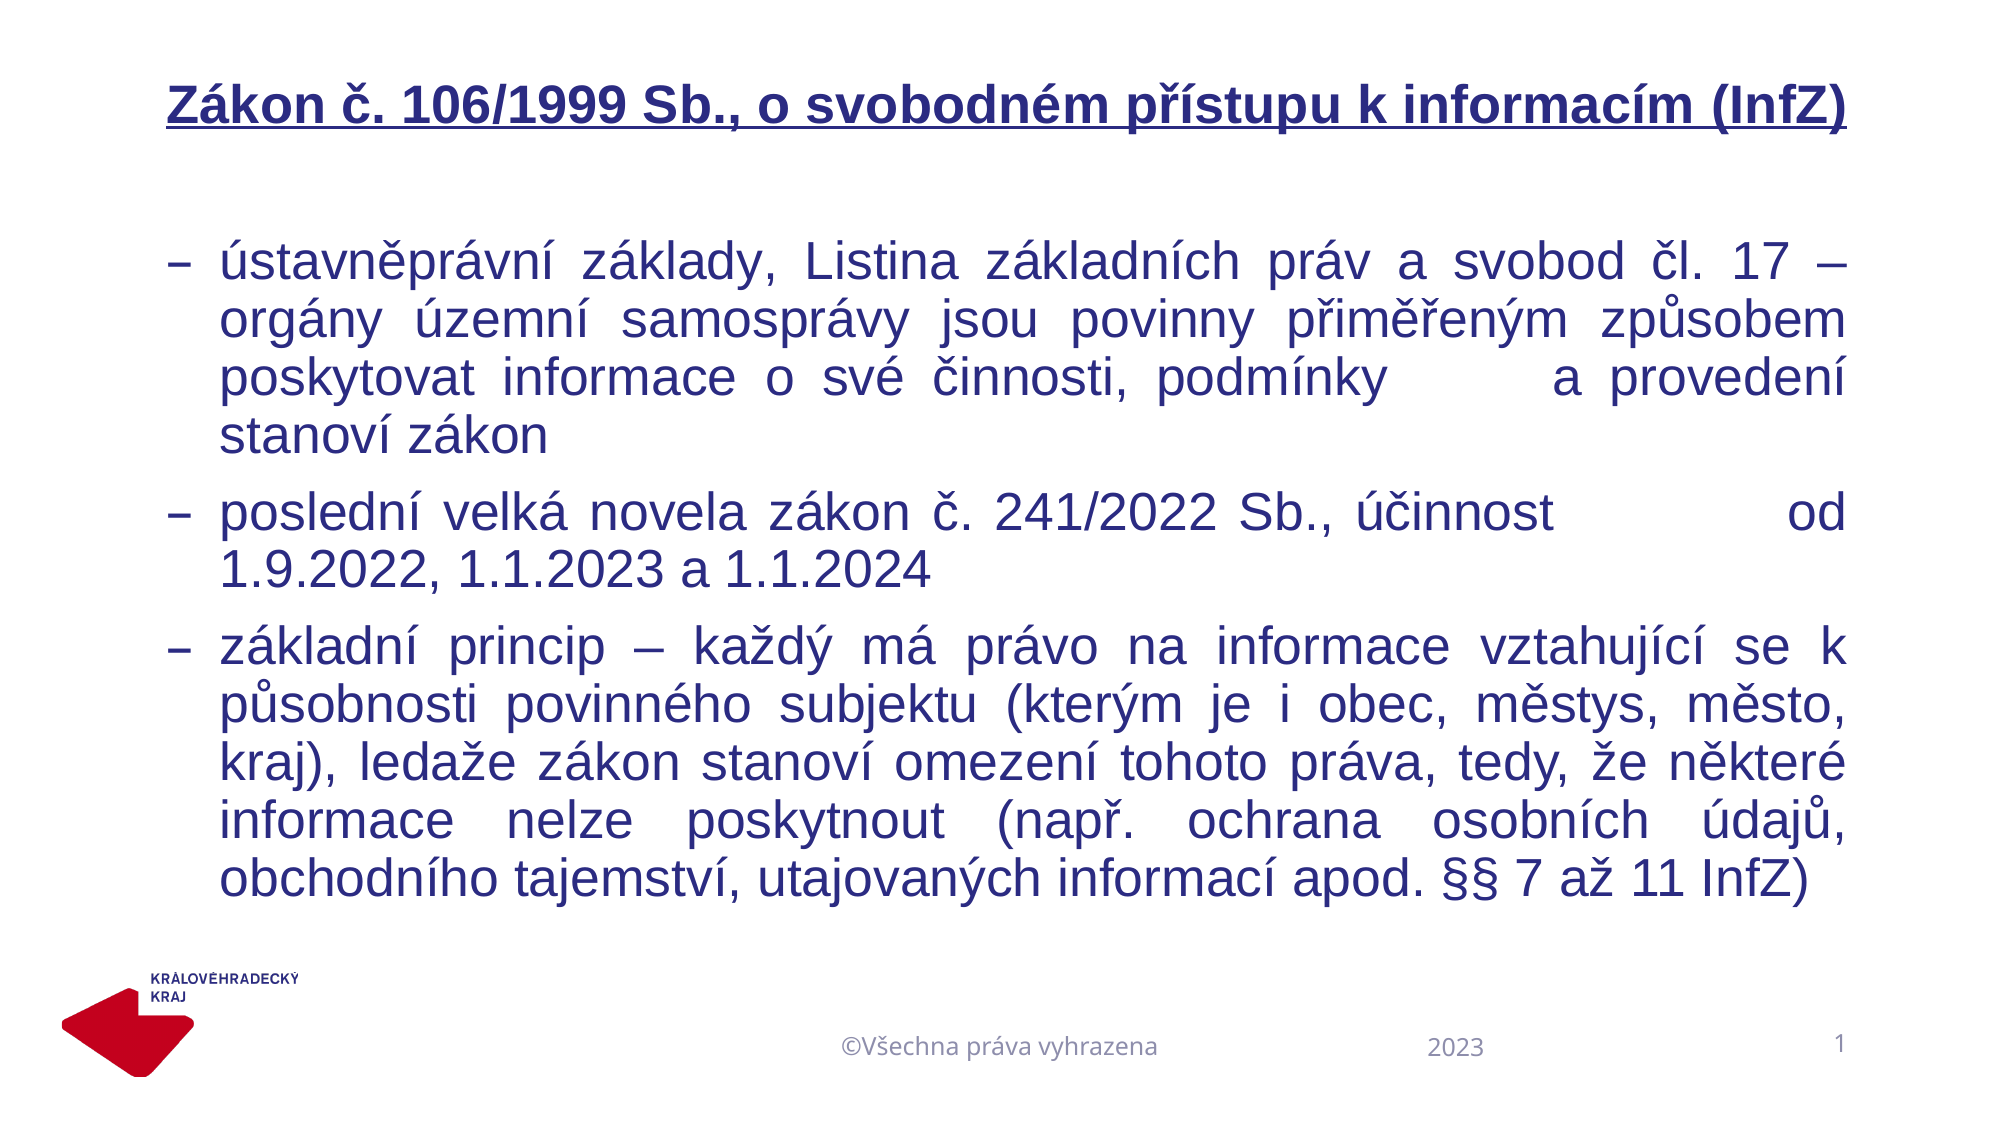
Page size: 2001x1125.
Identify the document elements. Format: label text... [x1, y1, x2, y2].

list ústavněprávní základy, Listina základních práv a svobod čl. 17 – orgány územní samosprávy jsou povinny přiměřeným způsobem poskytovat informace o své činnosti, podmínky a provedení stanoví zákon poslední velká novela zákon č. 241/2022 Sb., účinnost od 1.9.2022, 1.1.2023 a 1.1.2024 základní princip – každý má právo na informace vztahující se k působnosti povinného subjektu (kterým je i obec, městys, město, kraj), ledaže zákon stanoví omezení tohoto práva, tedy, že některé informace nelze poskytnout (např. ochrana osobních údajů, obchodního tajemství, utajovaných informací apod. §§ 7 až 11 InfZ) [151, 142, 1863, 959]
title Zákon č. 106/1999 Sb., o svobodném přístupu k informacím (InfZ) [151, 47, 1863, 142]
slide_number 2023 [1412, 1016, 1617, 1077]
slide_number 1 [1692, 1014, 1863, 1075]
footer ©Všechna práva vyhrazena [662, 1014, 1338, 1075]
